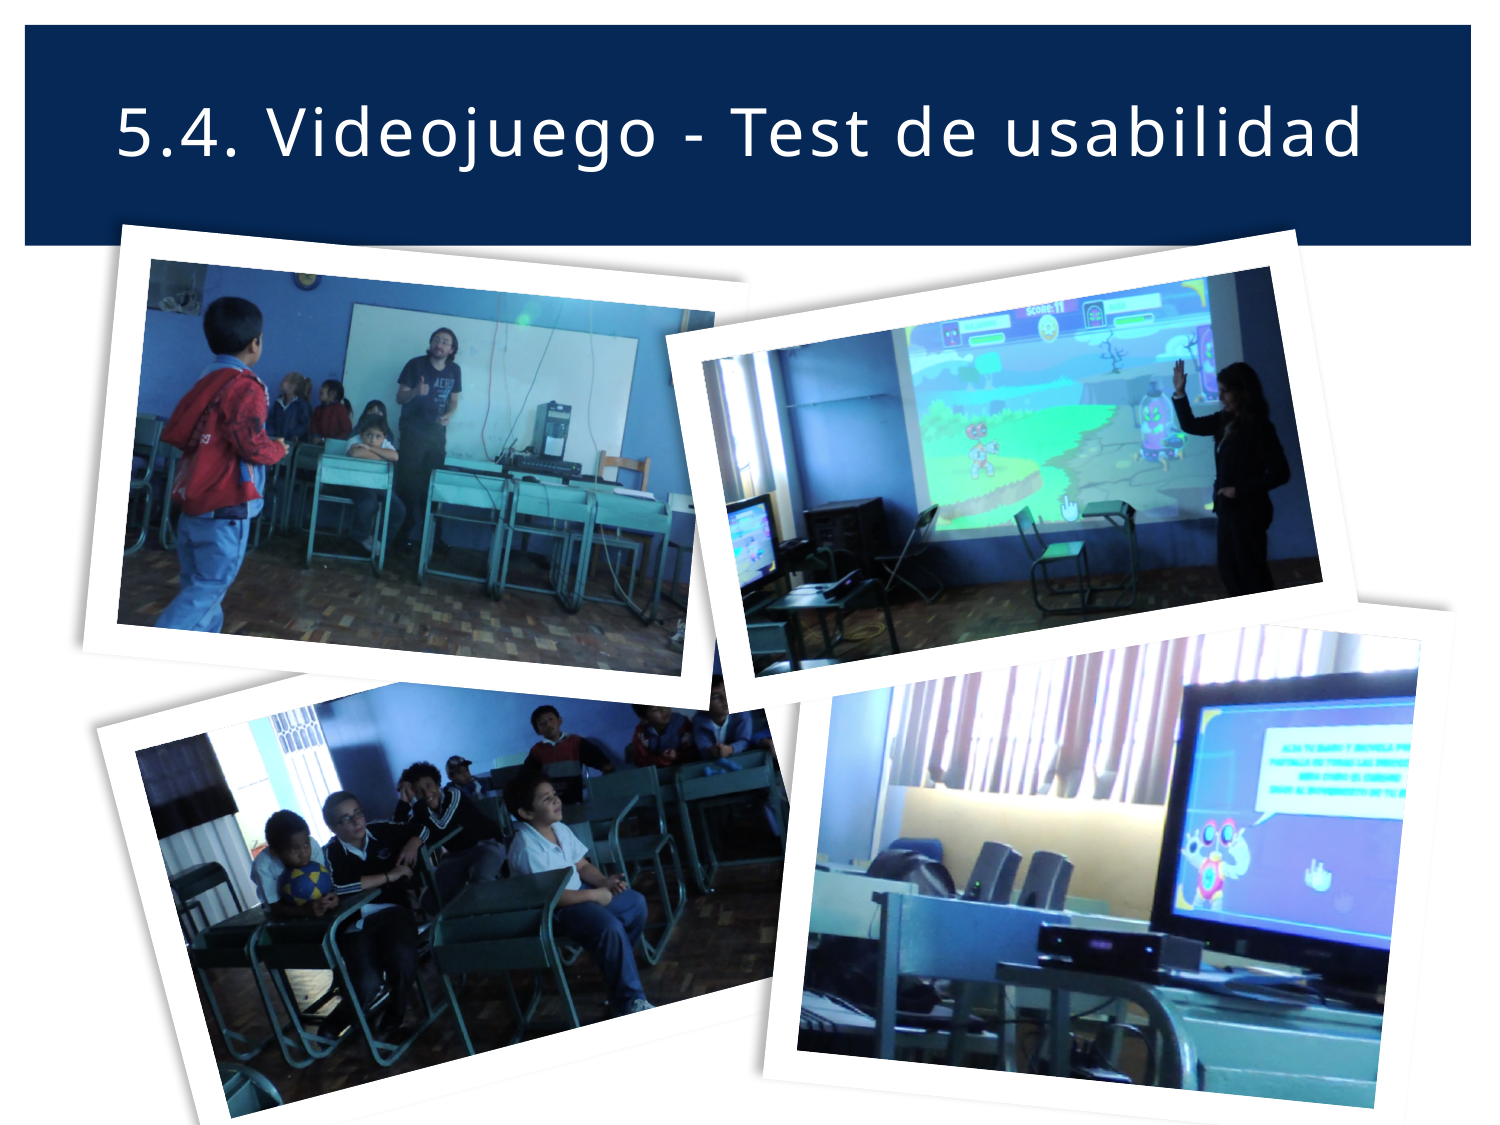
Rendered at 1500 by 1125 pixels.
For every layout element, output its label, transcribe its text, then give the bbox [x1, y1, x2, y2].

picture [118, 259, 1421, 1118]
text_box 5.4. Videojuego - Test de usabilidad [53, 42, 1428, 216]
